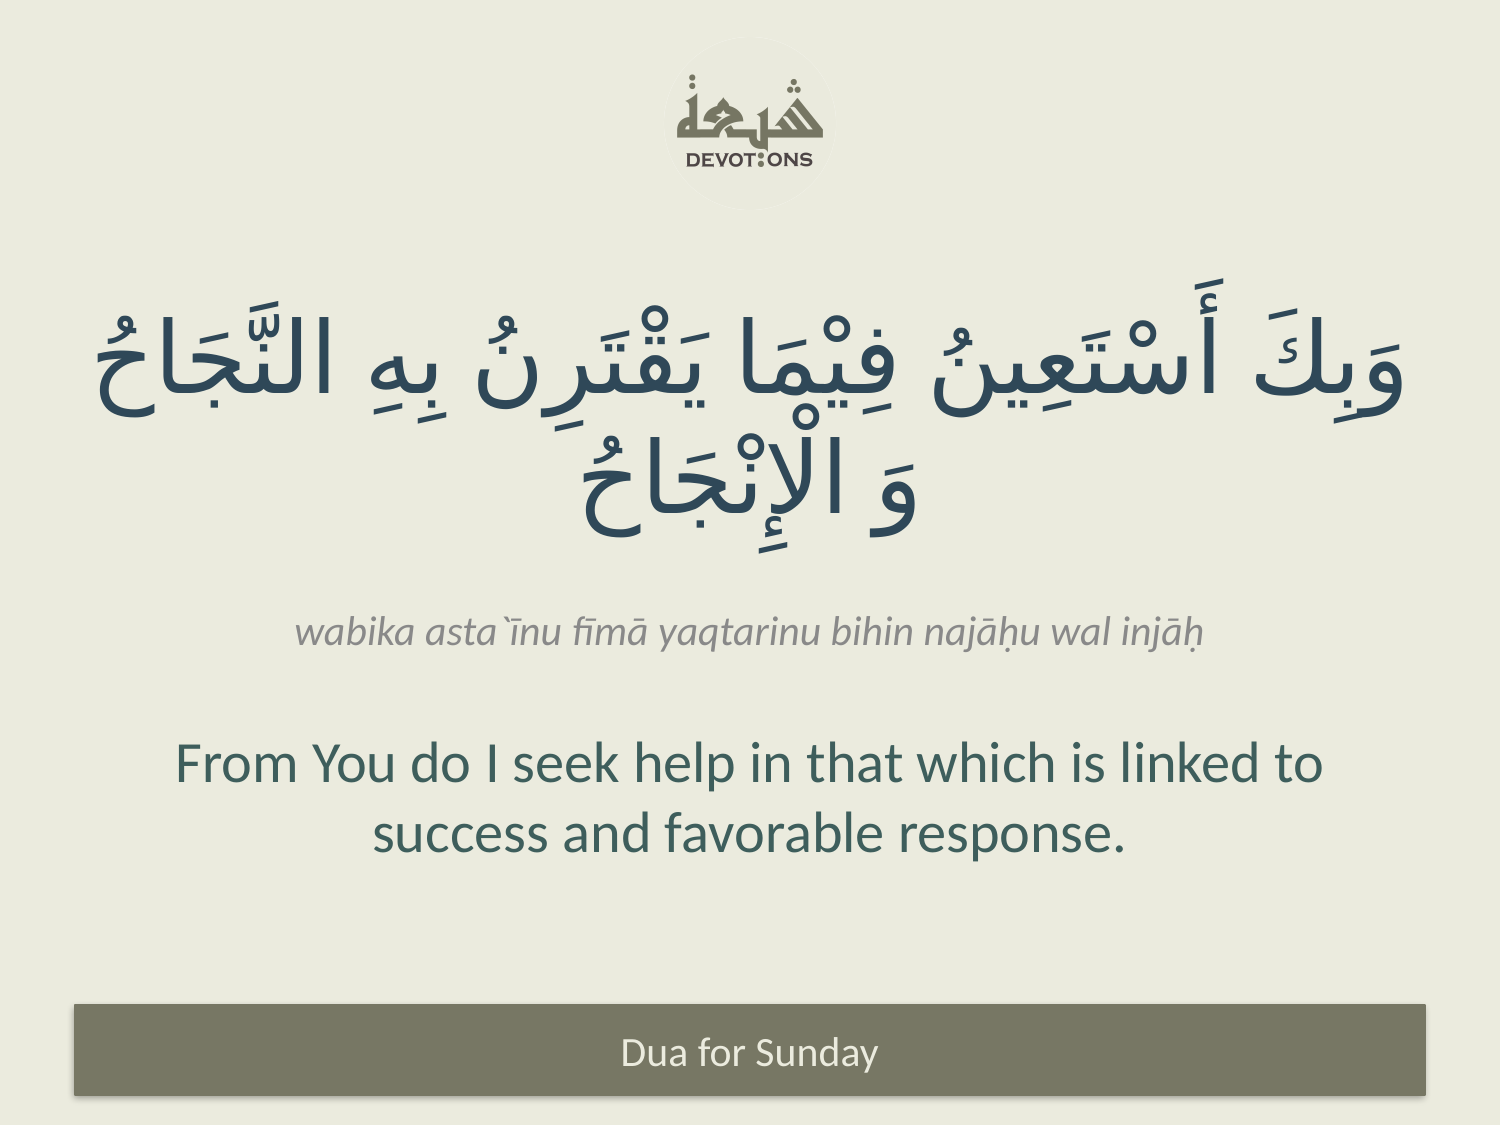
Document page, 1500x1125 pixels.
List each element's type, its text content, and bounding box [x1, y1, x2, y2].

picture [656, 29, 844, 218]
text_box وَبِكَ أَسْتَعِينُ فِيْمَا يَقْتَرِنُ بِهِ النَّجَاحُ وَ الْإِنْجَاحُ wabika asta`īnu fīmā yaqtarinu bihin najāḥu wal injāḥ From You do I seek help in that which is linked to success and favorable response. [74, 286, 1425, 871]
text_box [74, 1004, 1426, 1096]
text_box Dua for Sunday [605, 1017, 895, 1083]
